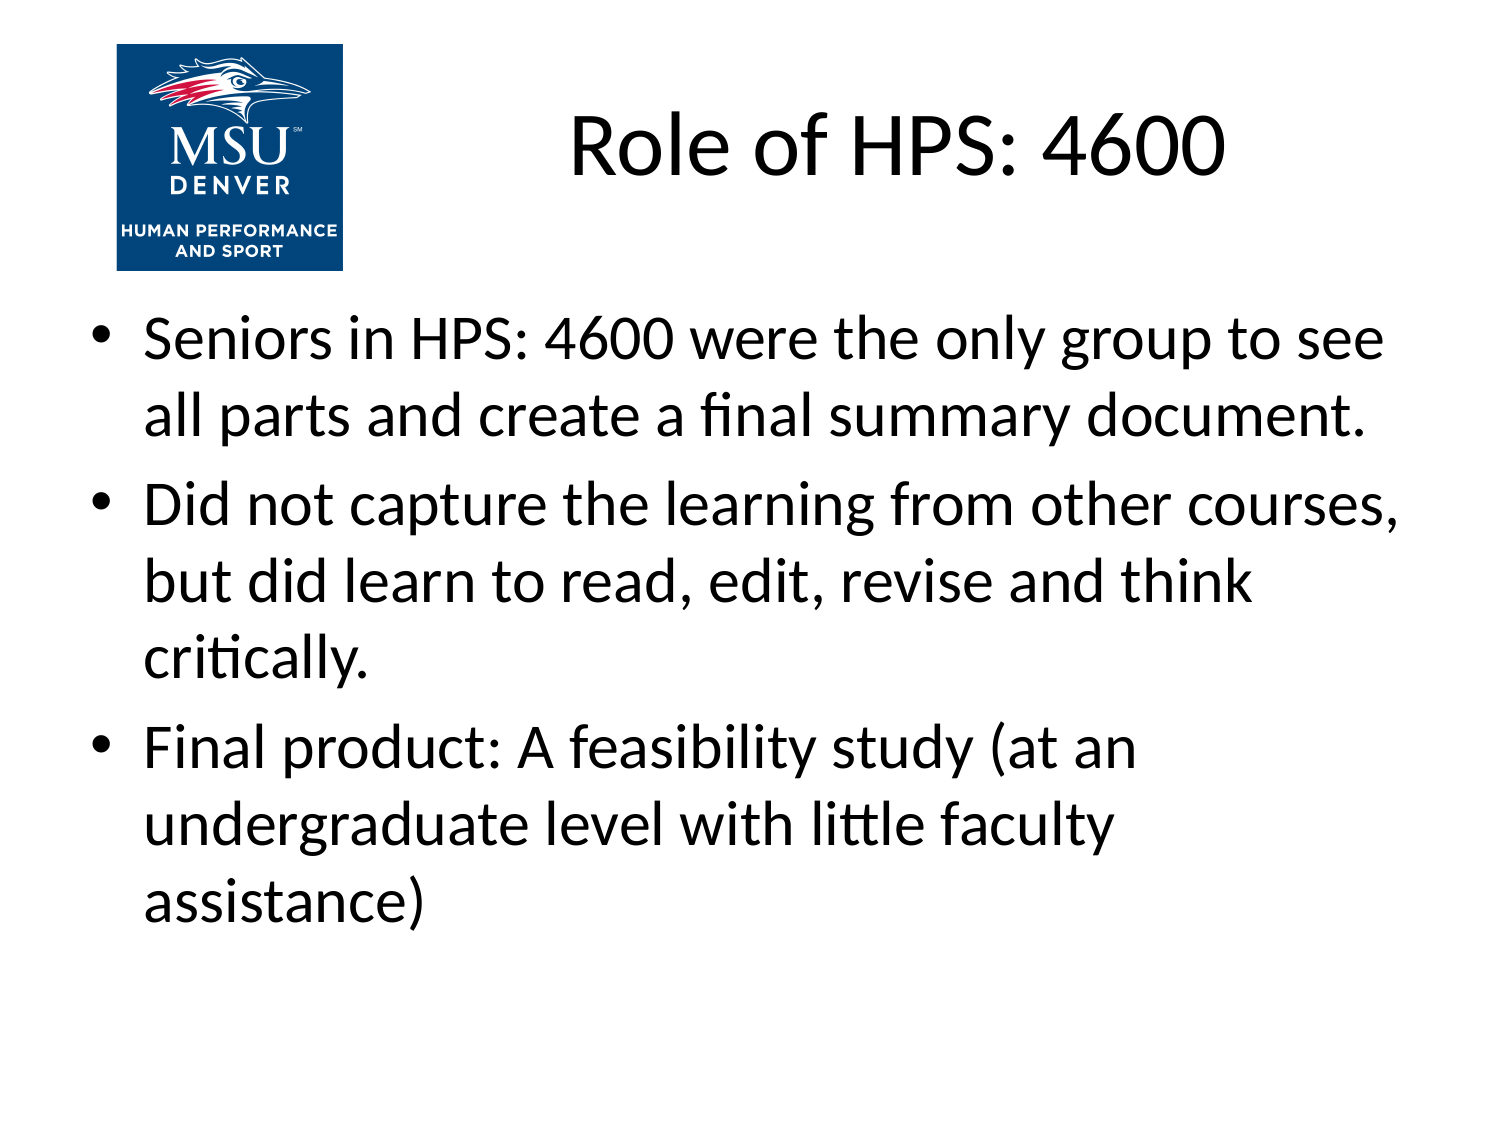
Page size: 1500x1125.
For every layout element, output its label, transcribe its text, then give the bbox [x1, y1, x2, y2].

title Role of HPS: 4600 [437, 45, 1425, 233]
picture [24, 44, 435, 271]
list Seniors in HPS: 4600 were the only group to see all parts and create a final summary document. Did not capture the learning from other courses, but did learn to read, edit, revise and think critically. Final product: A feasibility study (at an undergraduate level with little faculty assistance) [75, 287, 1425, 1005]
